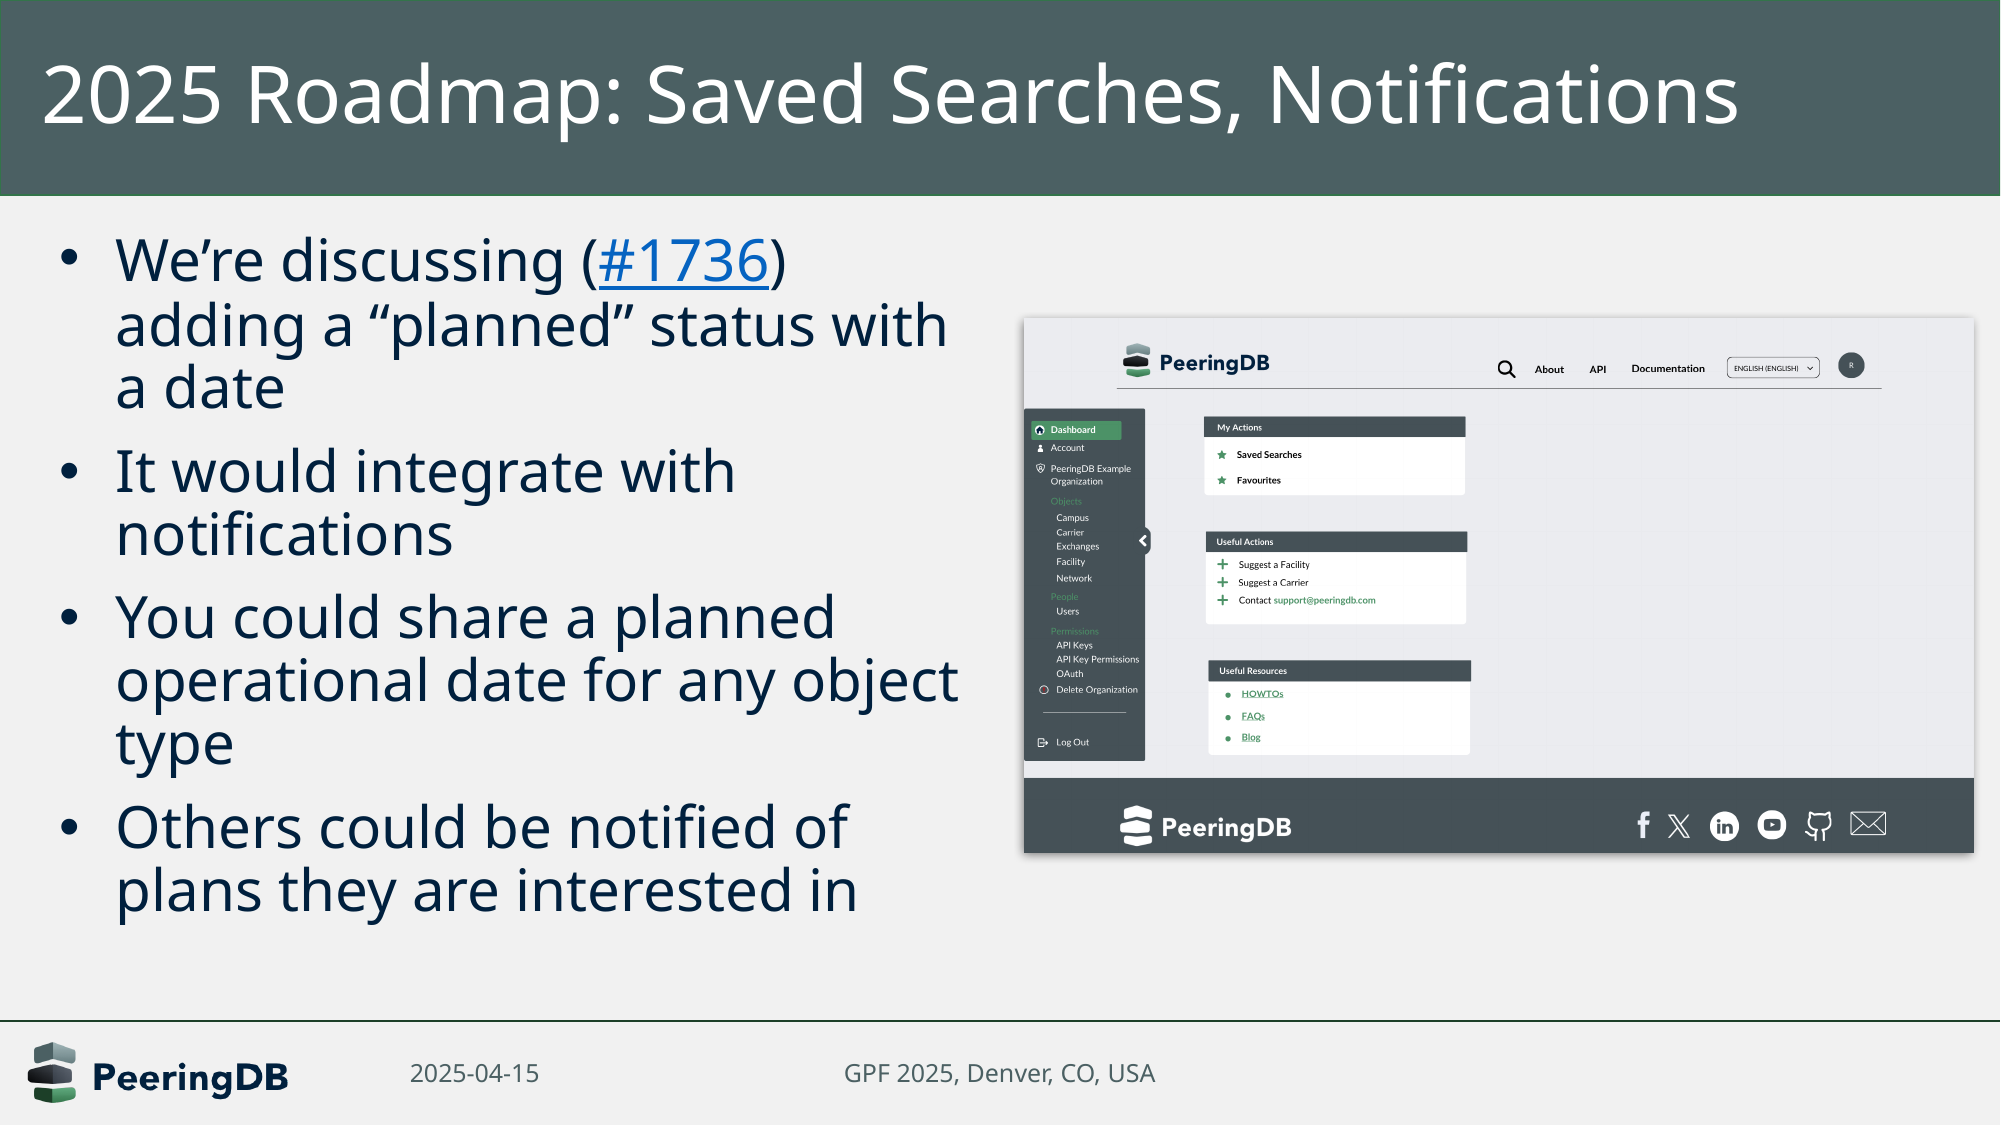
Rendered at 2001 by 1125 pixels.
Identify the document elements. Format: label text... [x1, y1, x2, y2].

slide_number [362, 1042, 588, 1103]
picture [27, 1042, 288, 1103]
list We’re discussing (#1736) adding a “planned” status with a date It would integrate with notifications You could share a planned operational date for any object type Others could be notified of plans they are interested in [25, 216, 1000, 999]
title 2025 Roadmap: Saved Searches, Notifications [26, 15, 1974, 180]
footer GPF 2025, Denver, CO, USA [662, 1042, 1338, 1103]
picture [1023, 318, 1974, 853]
